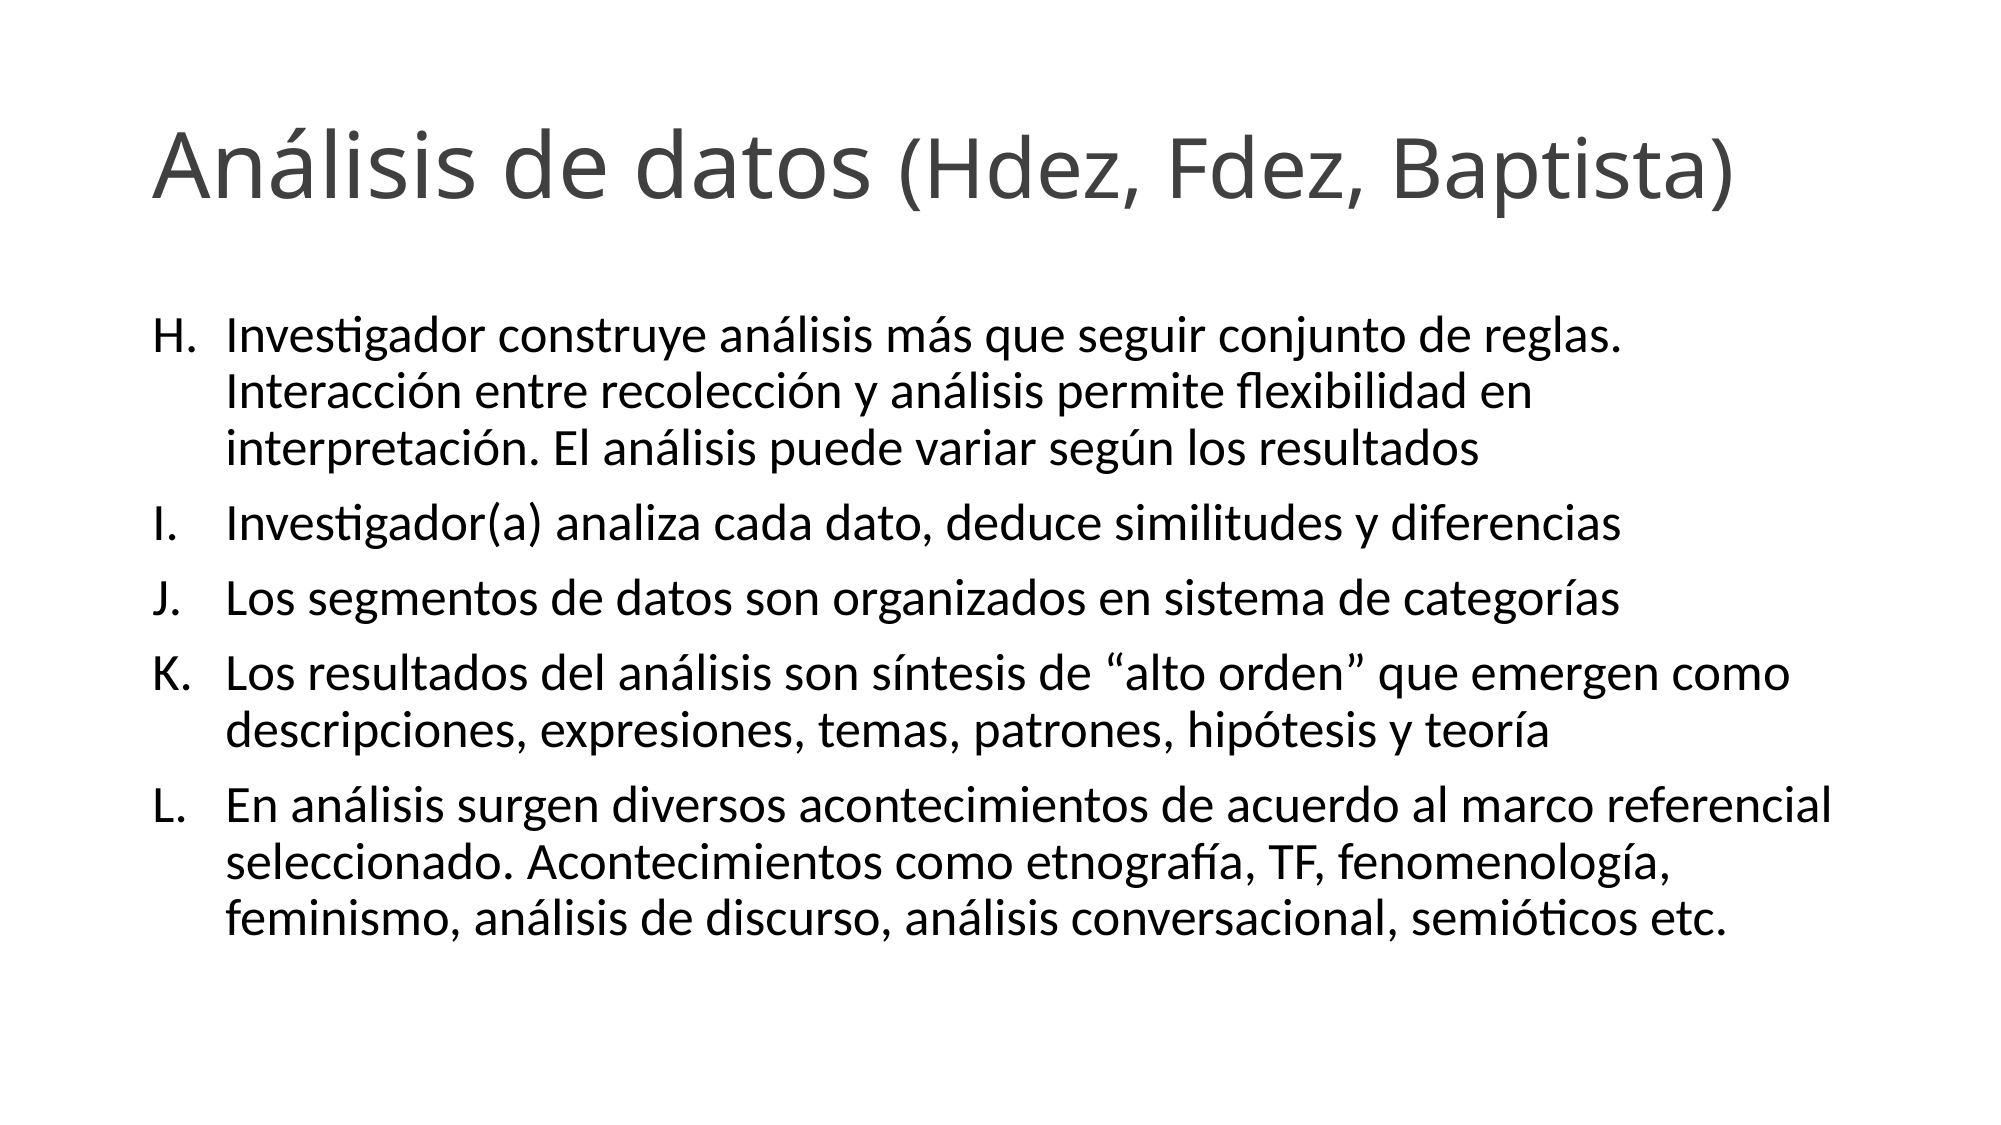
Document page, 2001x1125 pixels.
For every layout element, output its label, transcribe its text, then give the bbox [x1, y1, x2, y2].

title Análisis de datos (Hdez, Fdez, Baptista) [137, 59, 1863, 278]
list Investigador construye análisis más que seguir conjunto de reglas. Interacción entre recolección y análisis permite flexibilidad en interpretación. El análisis puede variar según los resultados Investigador(a) analiza cada dato, deduce similitudes y diferencias Los segmentos de datos son organizados en sistema de categorías Los resultados del análisis son síntesis de “alto orden” que emergen como descripciones, expresiones, temas, patrones, hipótesis y teoría En análisis surgen diversos acontecimientos de acuerdo al marco referencial seleccionado. Acontecimientos como etnografía, TF, fenomenología, feminismo, análisis de discurso, análisis conversacional, semióticos etc. [137, 299, 1863, 1014]
